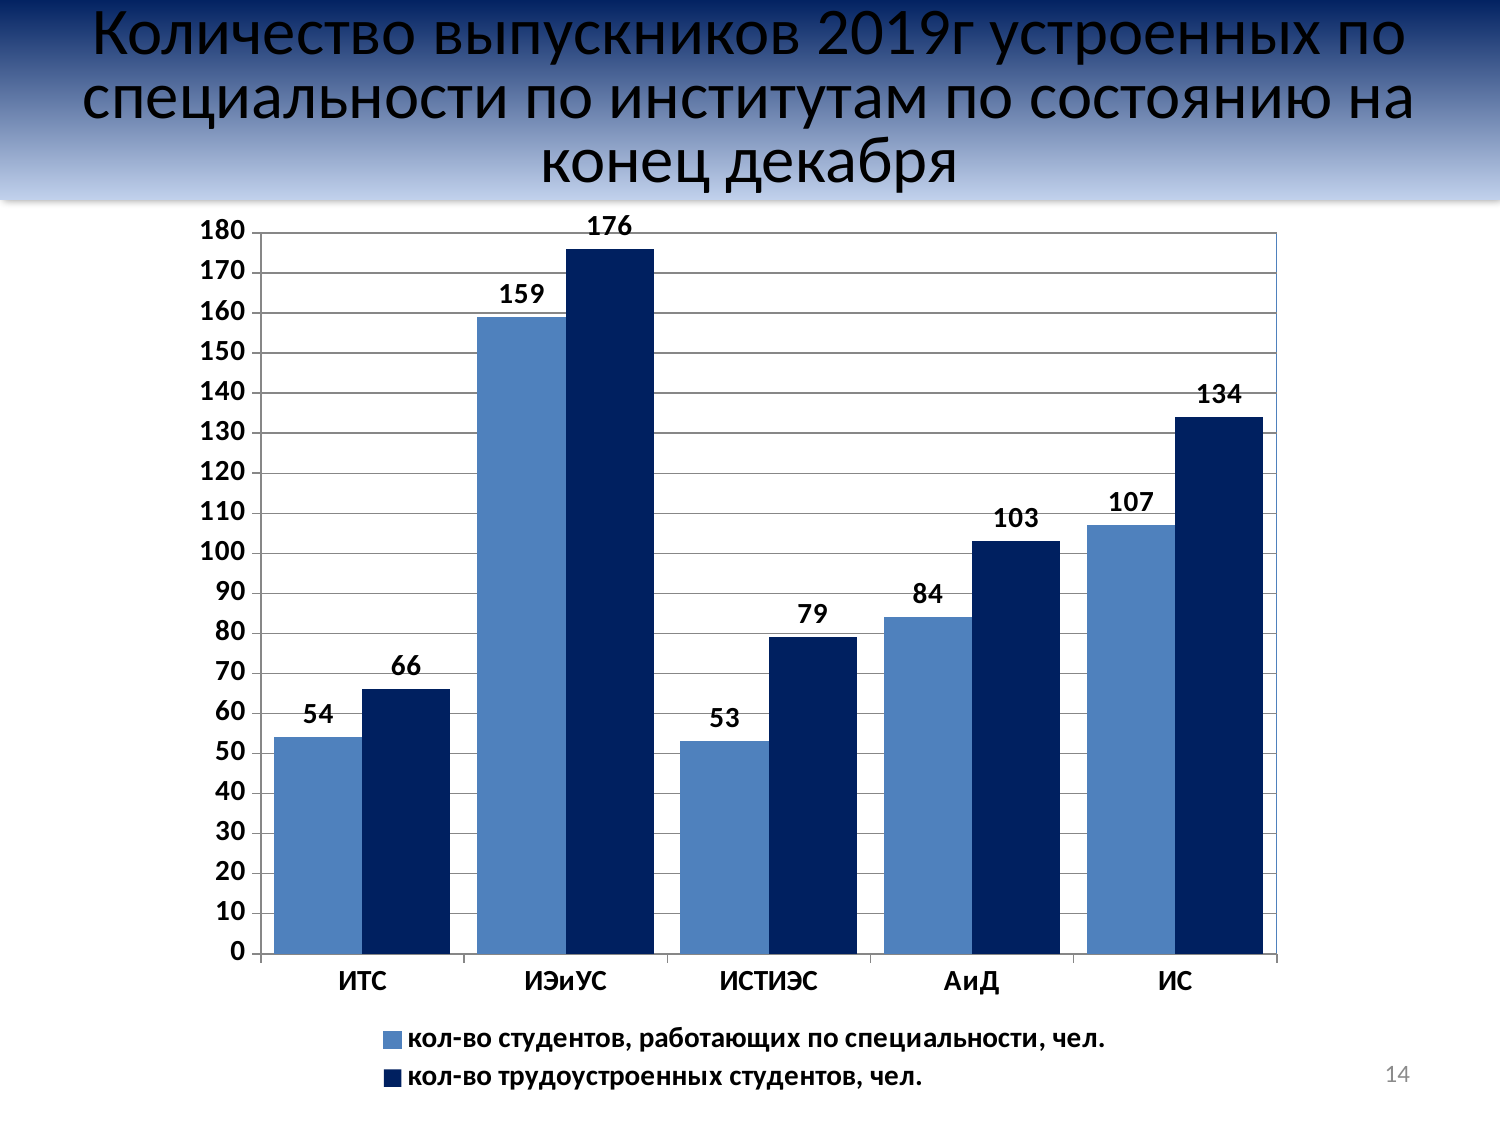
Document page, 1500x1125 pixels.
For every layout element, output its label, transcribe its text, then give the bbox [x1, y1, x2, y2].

slide_number 14 [1293, 1042, 1425, 1103]
chart [163, 198, 1290, 1102]
text_box Количество выпускников 2019г устроенных по специальности по институтам по состоянию на конец декабря [0, 0, 1500, 200]
